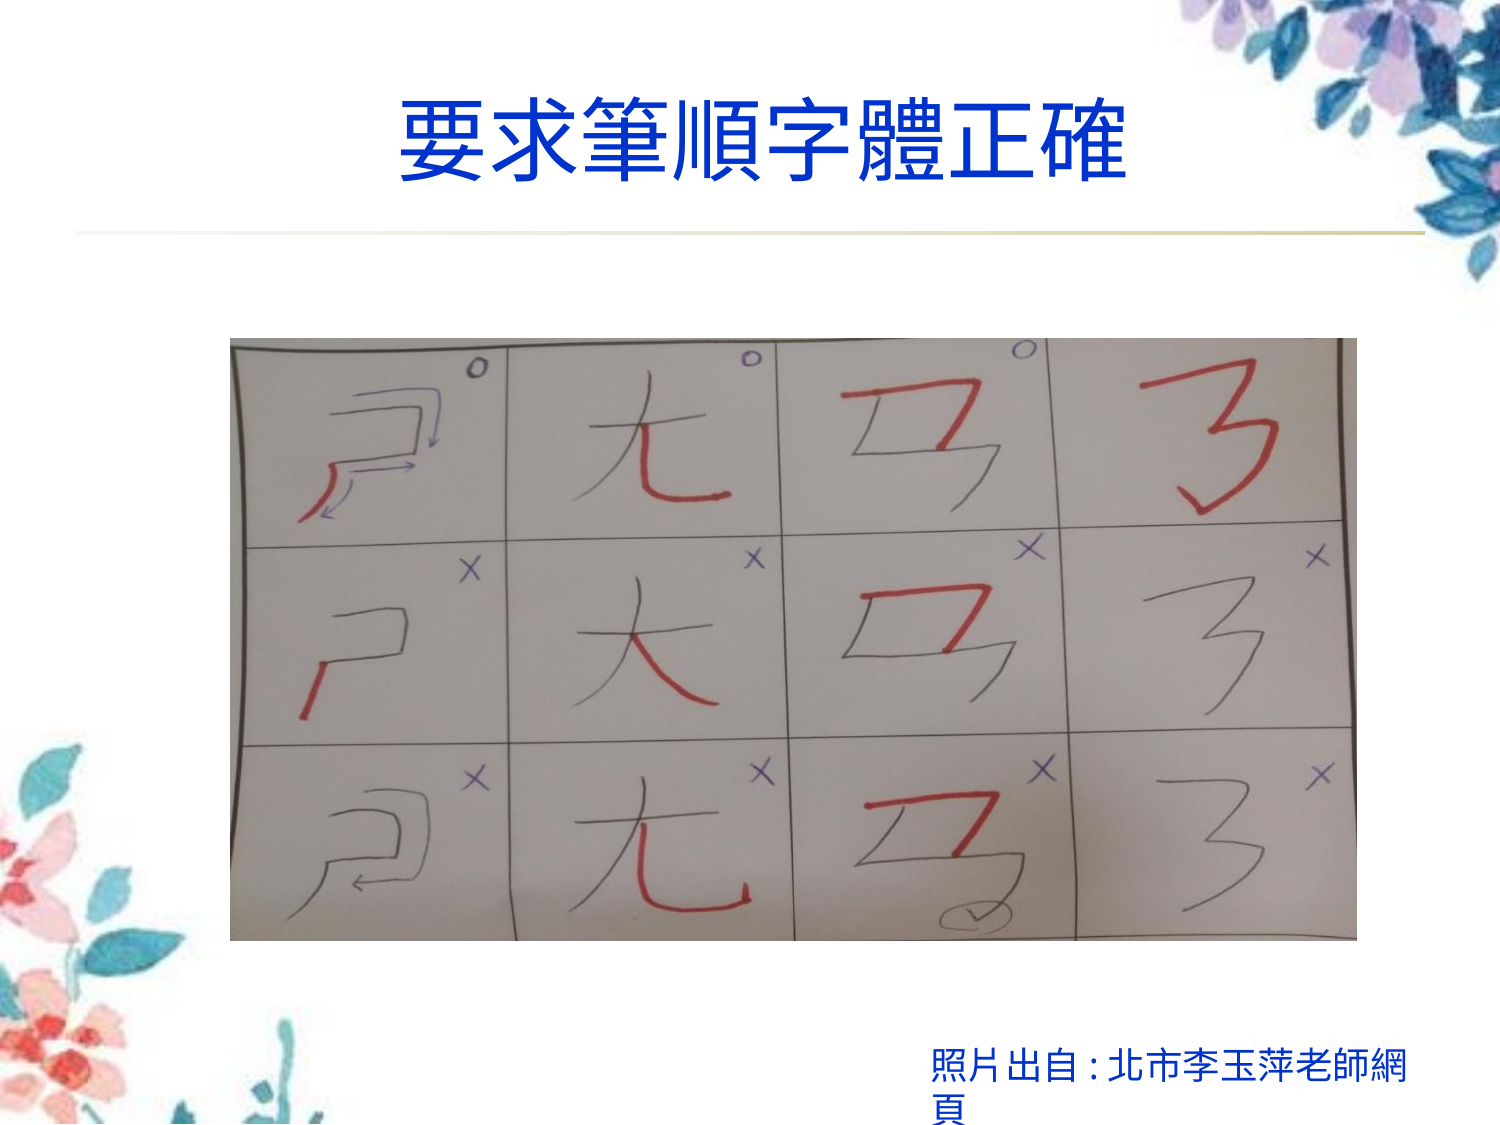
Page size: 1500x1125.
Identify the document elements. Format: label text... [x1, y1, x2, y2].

picture [0, 0, 1500, 1124]
title 要求筆順字體正確 [88, 43, 1439, 232]
text_box 照片出自:北市李玉萍老師網頁 [915, 1034, 1444, 1125]
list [229, 337, 1358, 941]
